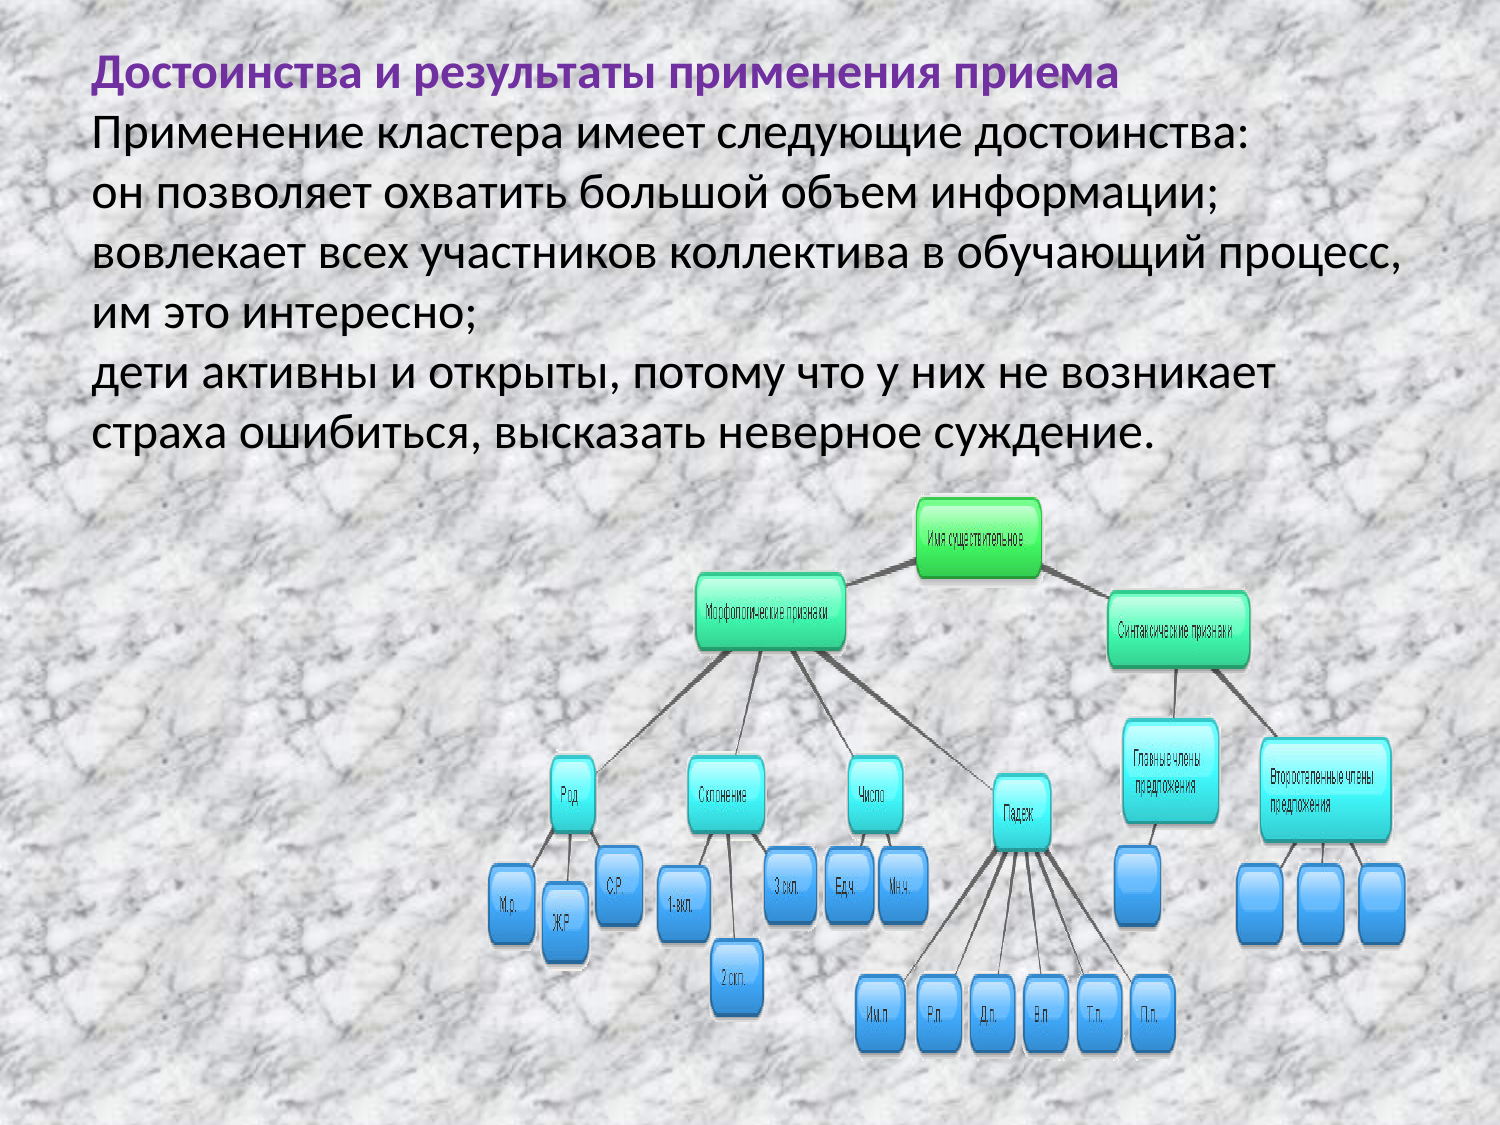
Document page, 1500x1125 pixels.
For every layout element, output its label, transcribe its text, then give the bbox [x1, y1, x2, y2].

text_box Достоинства и результаты применения приема Применение кластера имеет следующие достоинства: он позволяет охватить большой объем информации; вовлекает всех участников коллектива в обучающий процесс, им это интересно; дети активны и открыты, потому что у них не возникает страха ошибиться, высказать неверное суждение. [76, 30, 1424, 466]
picture [0, 0, 1500, 1125]
